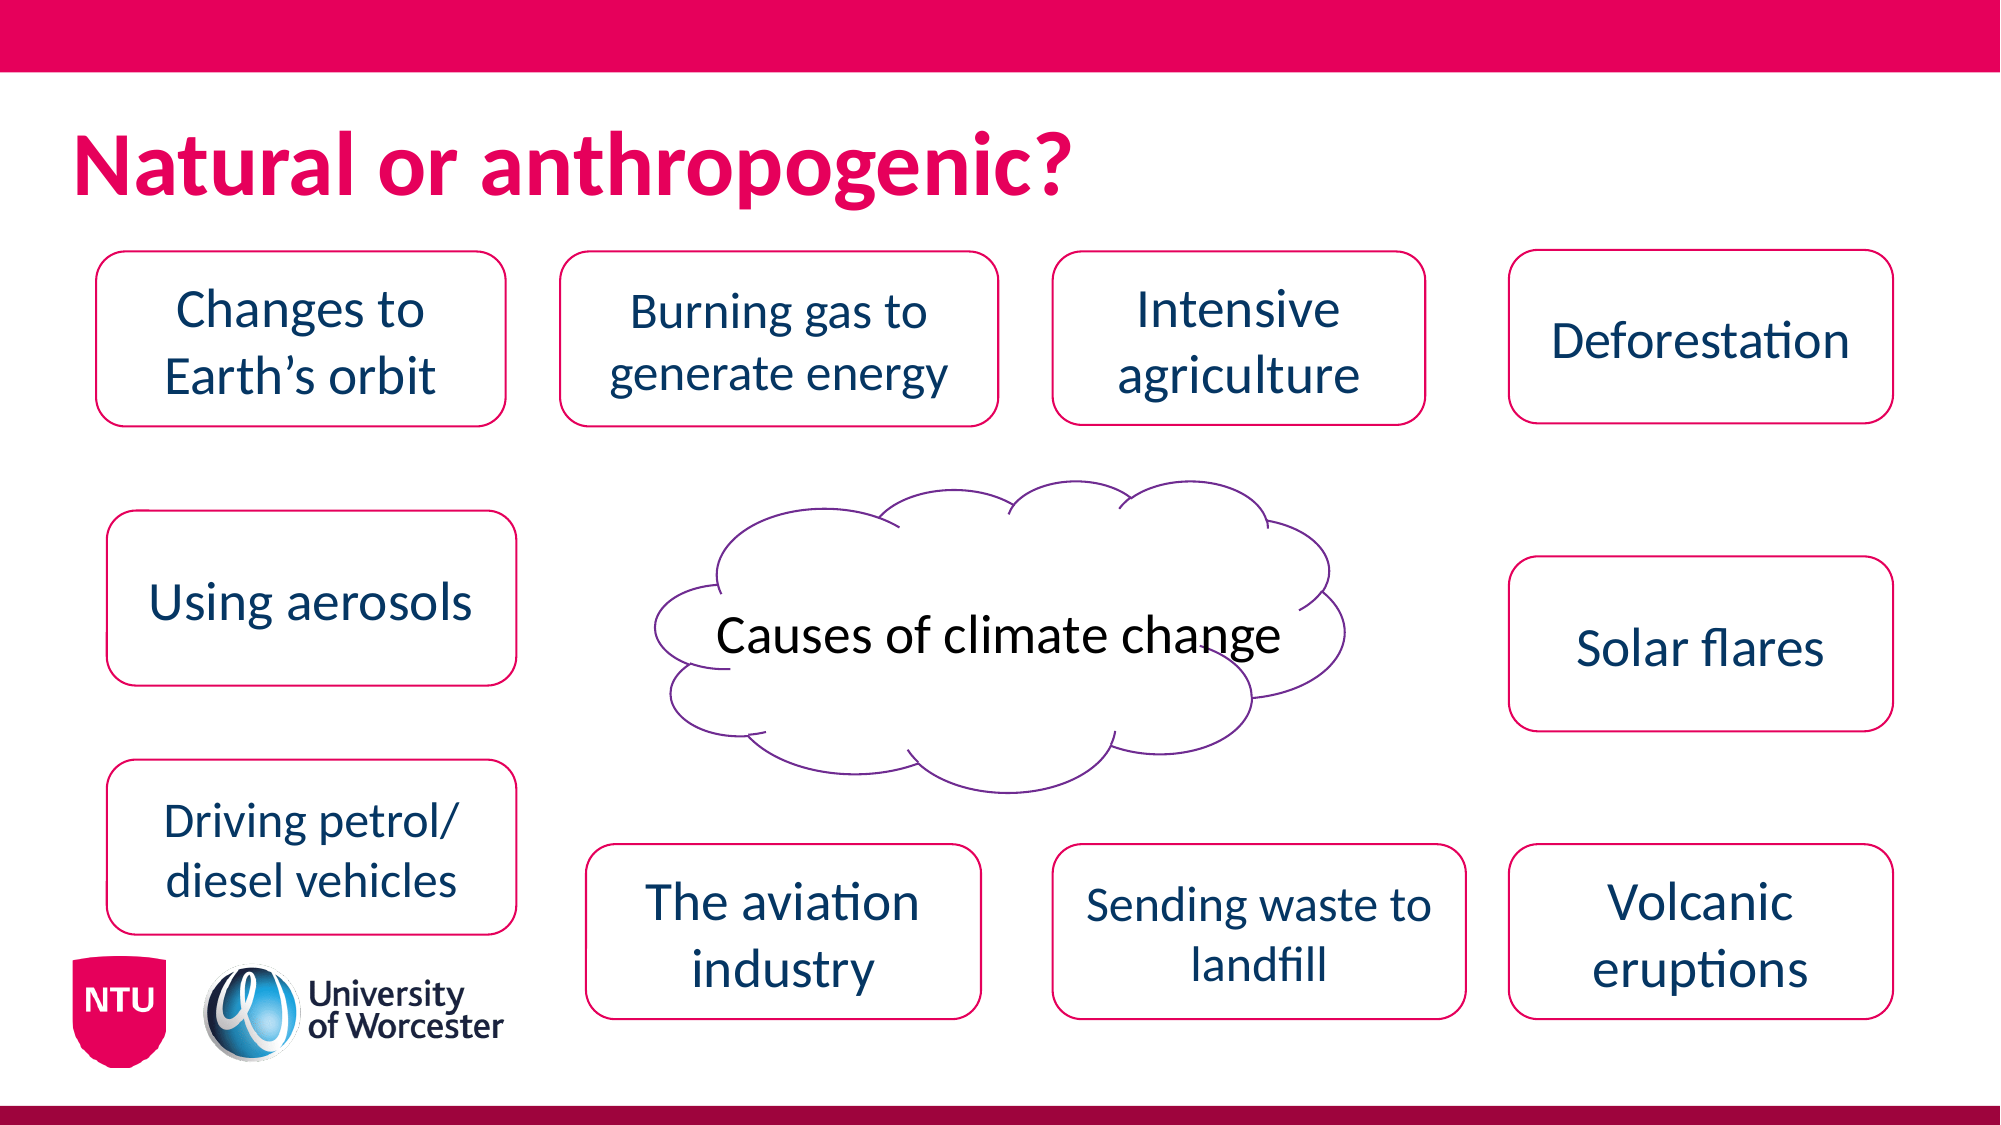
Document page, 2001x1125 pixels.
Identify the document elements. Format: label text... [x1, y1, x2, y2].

text_box Sending waste to landfill [1051, 843, 1467, 1021]
text_box Driving petrol/ diesel vehicles [105, 758, 518, 936]
text_box The aviation industry [584, 843, 983, 1021]
text_box Using aerosols [105, 509, 518, 687]
text_box Solar flares [1507, 555, 1895, 733]
picture [172, 949, 535, 1076]
text_box Volcanic eruptions [1507, 843, 1895, 1021]
text_box Causes of climate change [698, 590, 1302, 673]
text_box [653, 480, 1346, 795]
text_box Changes to Earth’s orbit [95, 250, 507, 428]
title Natural or anthropogenic? [72, 76, 1928, 241]
text_box Burning gas to generate energy [559, 250, 1000, 428]
text_box Deforestation [1507, 248, 1895, 425]
text_box Intensive agriculture [1051, 250, 1427, 426]
